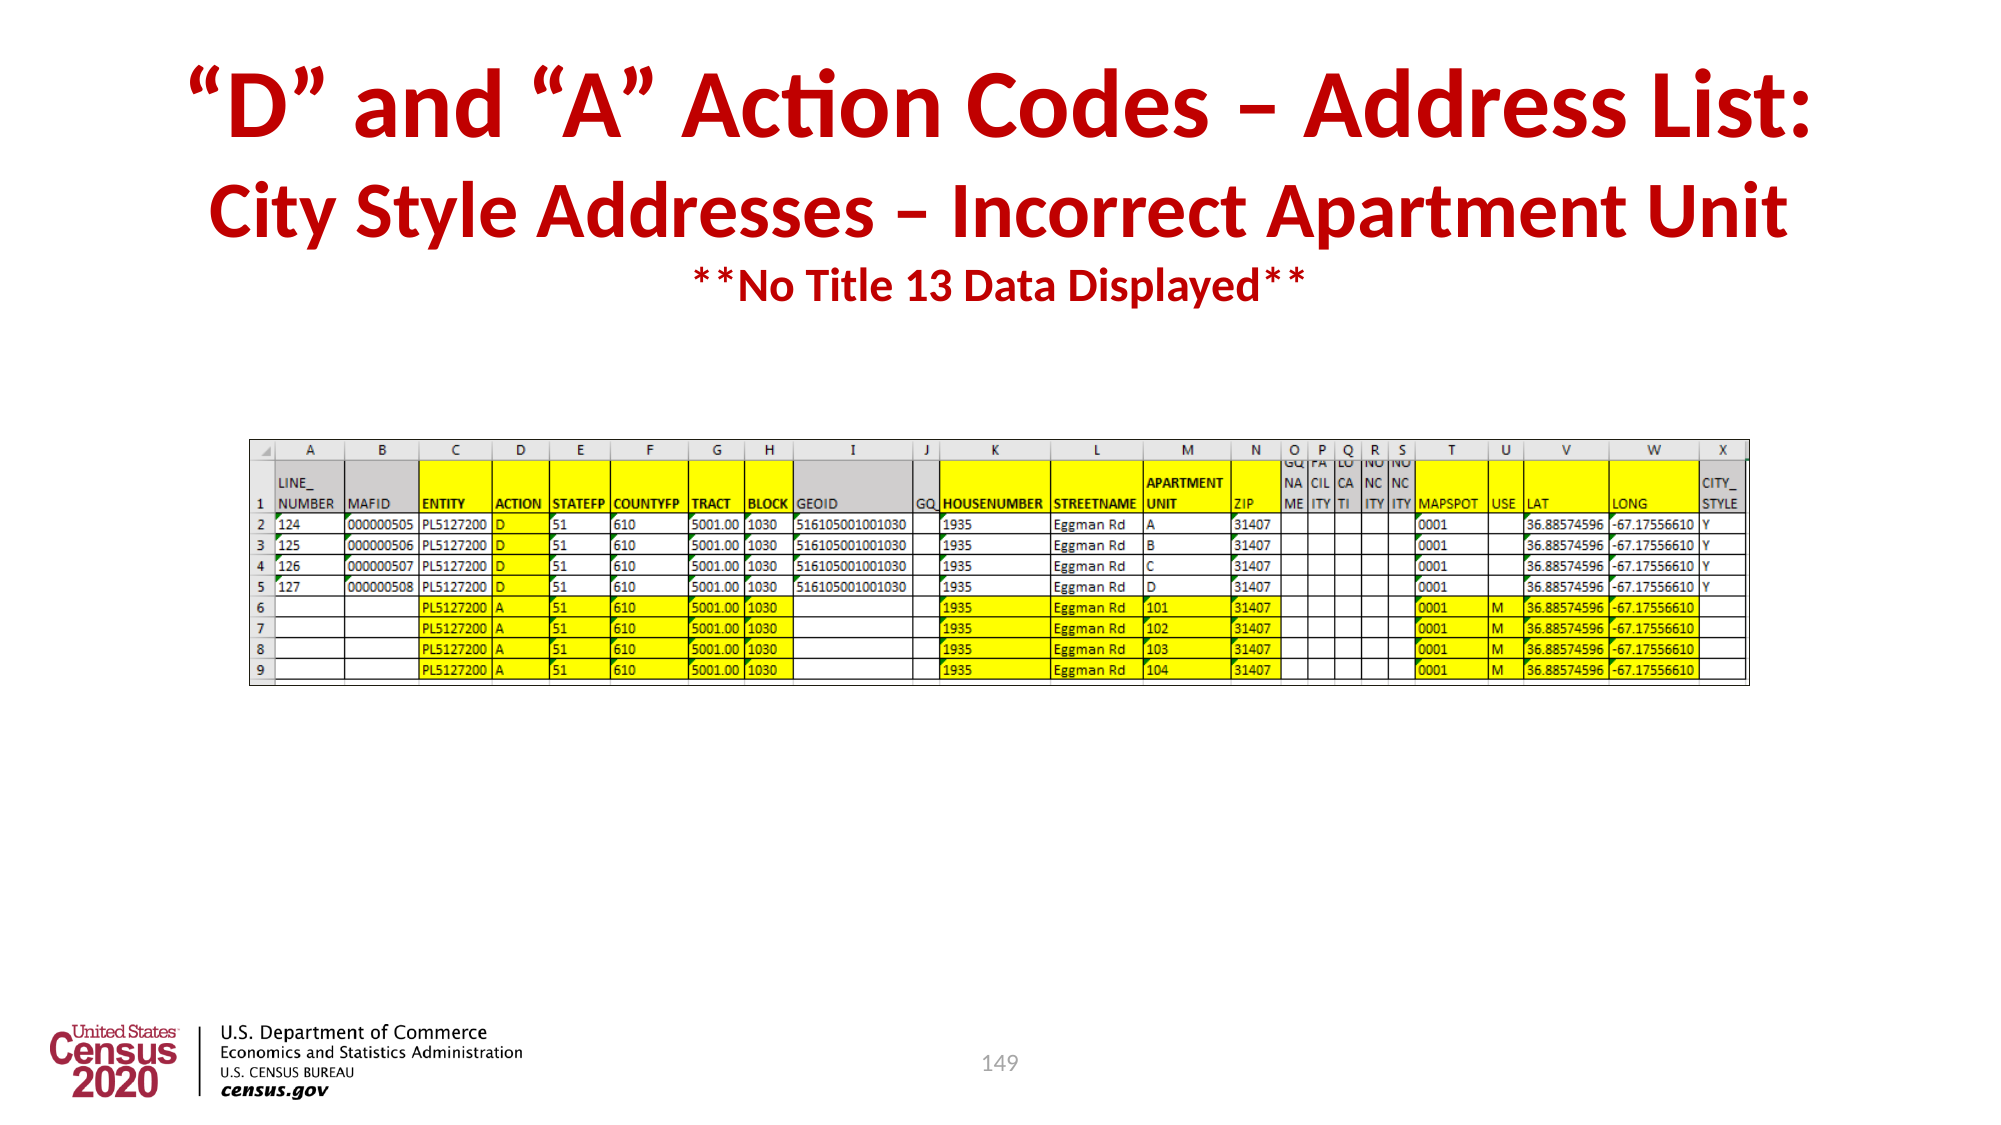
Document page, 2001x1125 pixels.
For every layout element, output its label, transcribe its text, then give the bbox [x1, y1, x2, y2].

slide_number 149 [774, 1032, 1225, 1092]
title “D” and “A” Action Codes – Address List: City Style Addresses – Incorrect Apartment Unit **No Title 13 Data Displayed** [99, 31, 1900, 320]
picture [50, 1024, 522, 1100]
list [249, 439, 1751, 686]
